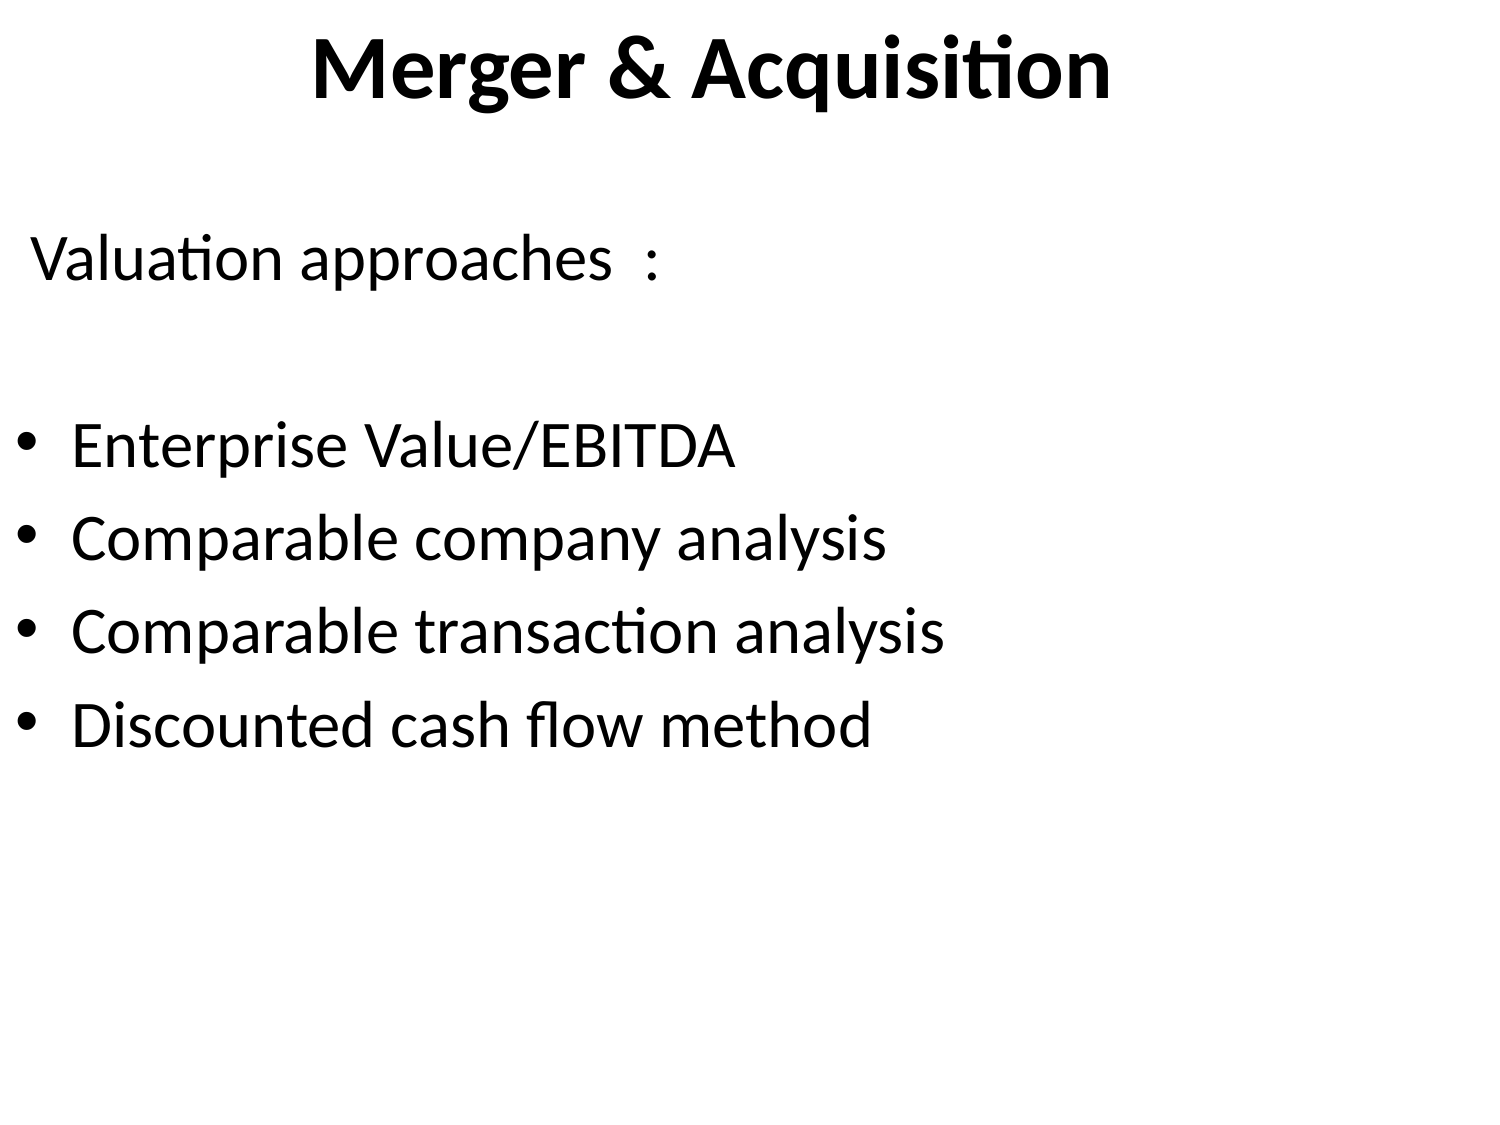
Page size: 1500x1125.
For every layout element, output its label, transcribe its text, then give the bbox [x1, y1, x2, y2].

list Valuation approaches : Enterprise Value/EBITDA Comparable company analysis Comparable transaction analysis Discounted cash flow method [0, 112, 1500, 1125]
title Merger & Acquisition [0, 0, 1425, 112]
